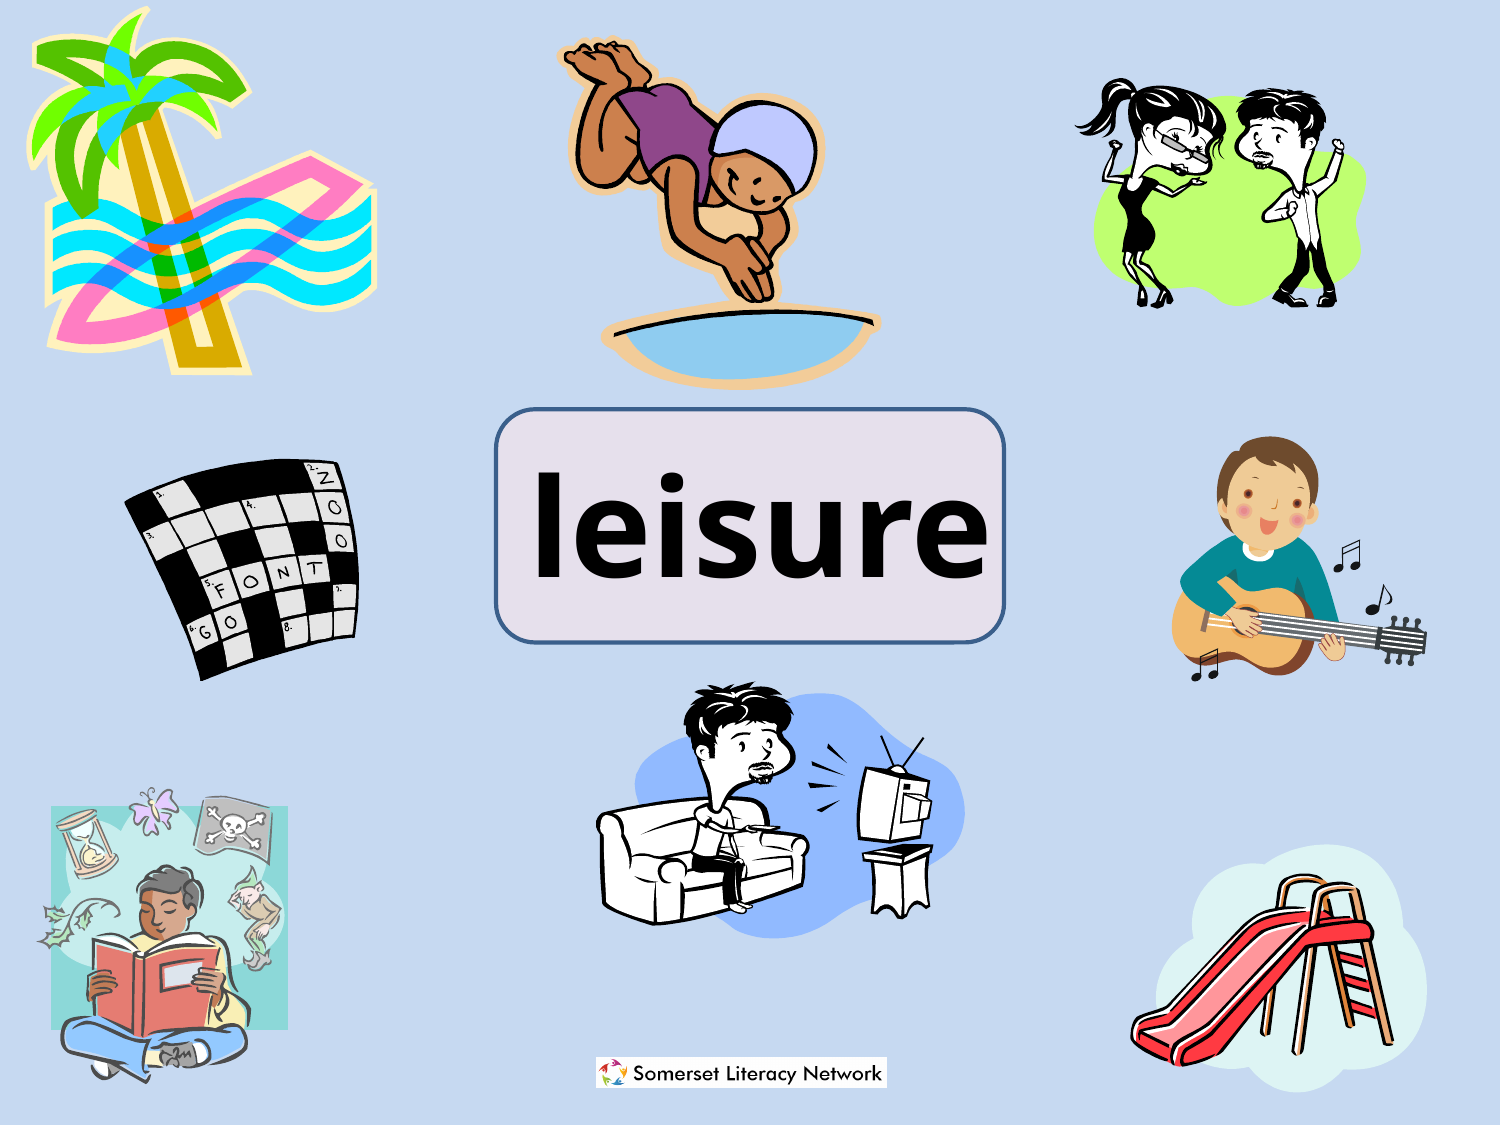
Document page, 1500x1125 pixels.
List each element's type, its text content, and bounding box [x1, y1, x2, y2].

picture [123, 458, 360, 682]
picture [21, 2, 383, 381]
picture [594, 681, 970, 952]
picture [1171, 436, 1428, 682]
text_box leisure [288, 432, 1234, 612]
picture [596, 1056, 887, 1088]
footer [512, 1042, 988, 1103]
picture [35, 786, 289, 1085]
picture [1074, 70, 1371, 314]
picture [1129, 843, 1428, 1093]
text_box [497, 407, 1003, 432]
picture [553, 32, 887, 395]
text_box [494, 612, 1006, 645]
